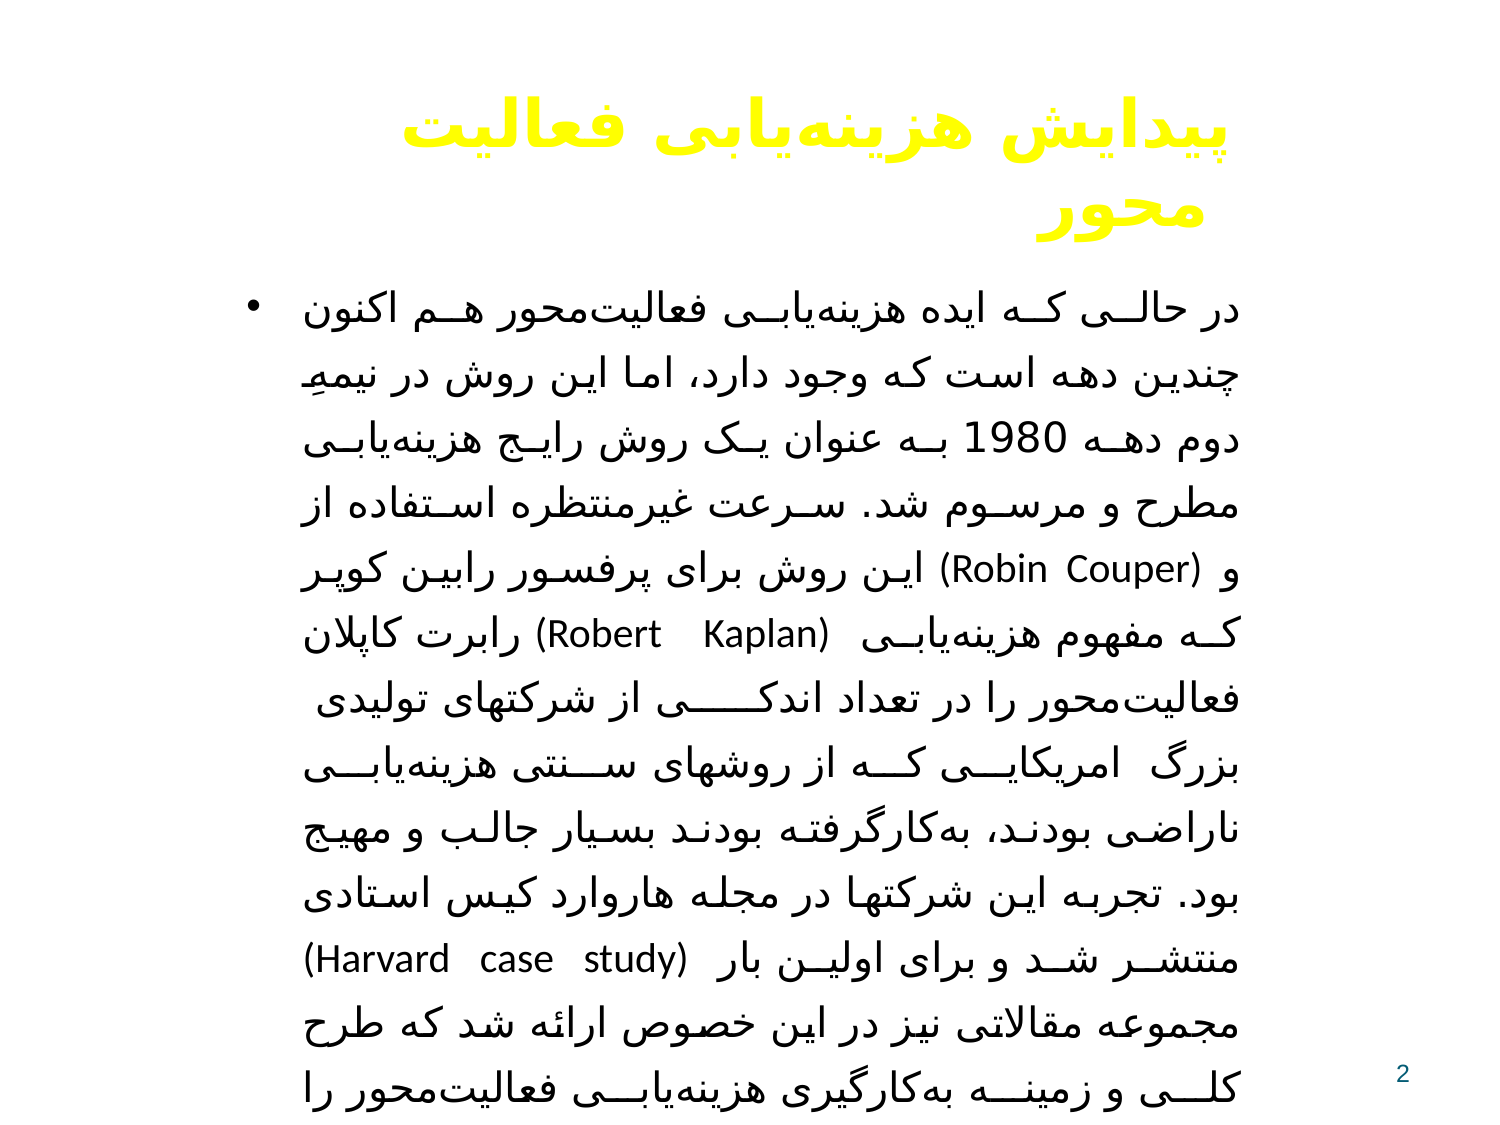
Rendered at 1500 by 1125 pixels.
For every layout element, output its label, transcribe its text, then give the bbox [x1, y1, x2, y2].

title پیدایش هزینه‌یابی فعالیت‌ محور [262, 90, 1248, 231]
slide_number 2 [1074, 1042, 1425, 1103]
list در حالی که ایده هزینه‌یابی فعالیت‌محور هم اکنون چندین دهه است که وجود دارد، اما این روش در نیمهِ دوم دهه 1980 به عنوان یک روش رایج هزینه‌یابی مطرح و مرسوم شد. سرعت غیرمنتظره استفاده از این روش برای پرفسور رابین کوپر (Robin Couper) و رابرت کاپلان (Robert Kaplan) که مفهوم هزینه‌یابی فعالیت‌محور را در تعداد اندکی از شرکتهای تولیدی بزرگ امریکایی که از روشهای سنتی هزینه‌یابی ناراضی بودند، به‌کارگرفته بودند بسیار جالب و مهیج بود. تجربه این شرکتها در مجله هاروارد کیس استادی (Harvard case study) منتشر شد و برای اولین بار مجموعه مقالاتی نیز در این خصوص ارائه شد که طرح کلی و زمینه به‌کارگیری هزینه‌یابی فعالیت‌محور را فراهم ساخت. [231, 257, 1257, 1067]
